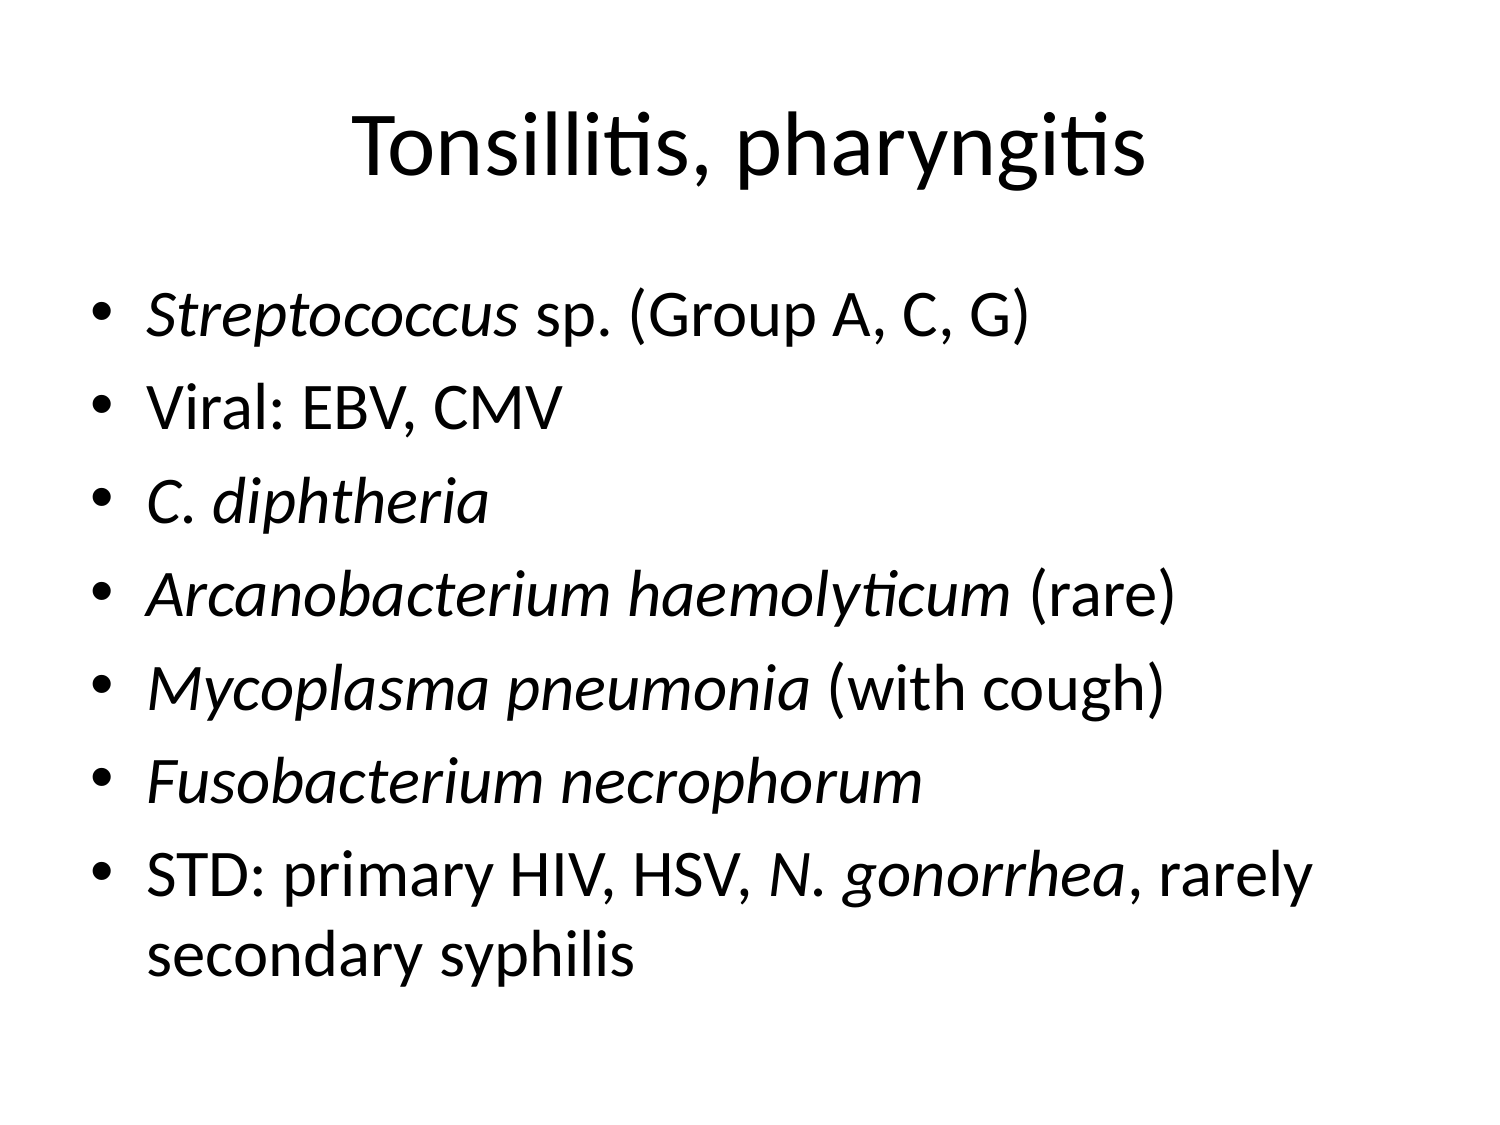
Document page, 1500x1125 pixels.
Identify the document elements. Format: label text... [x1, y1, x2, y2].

title Tonsillitis, pharyngitis [74, 44, 1426, 233]
list Streptococcus sp. (Group A, C, G) Viral: EBV, CMV C. diphtheria Arcanobacterium haemolyticum (rare) Mycoplasma pneumonia (with cough) Fusobacterium necrophorum STD: primary HIV, HSV, N. gonorrhea, rarely secondary syphilis [74, 262, 1426, 1006]
